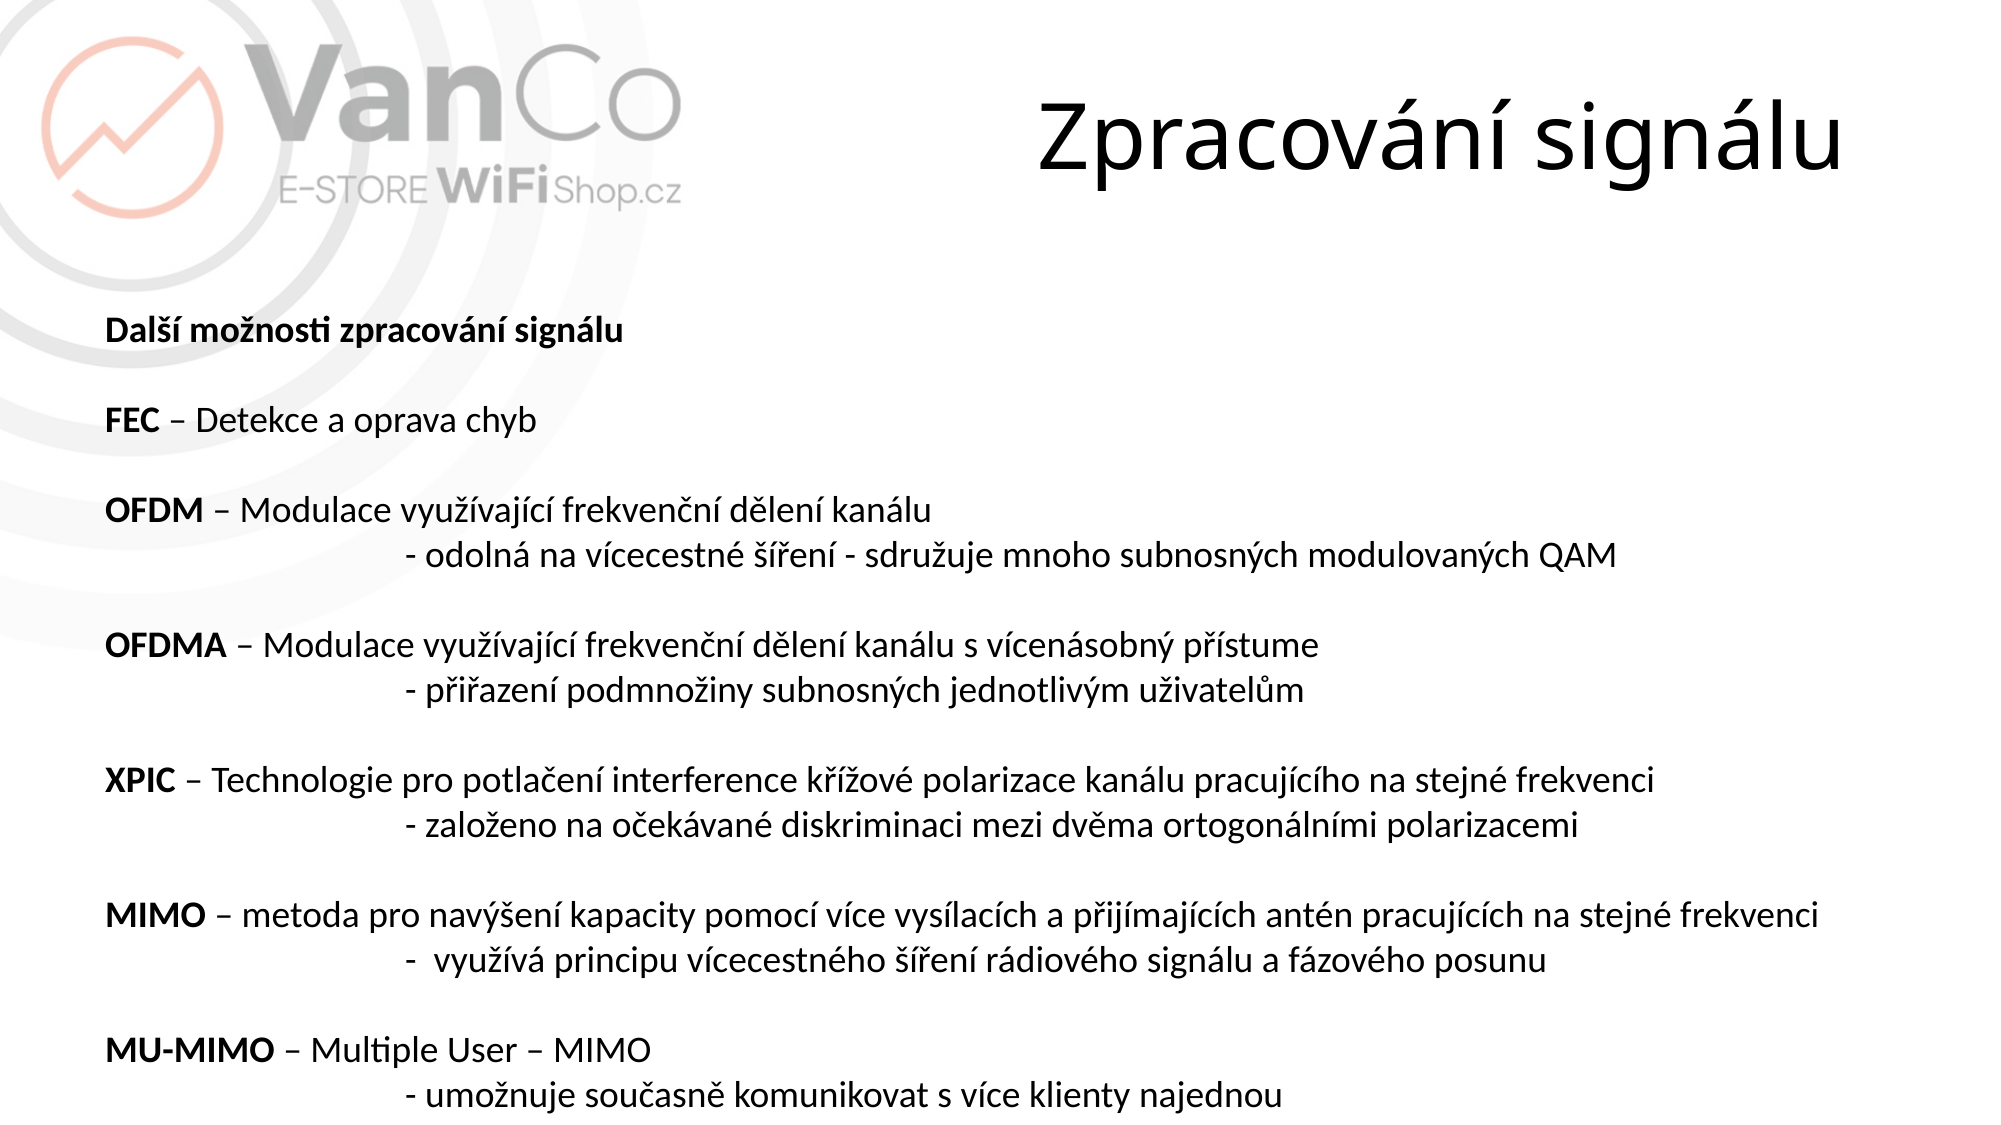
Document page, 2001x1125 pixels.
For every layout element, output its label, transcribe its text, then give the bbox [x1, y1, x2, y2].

text_box Další možnosti zpracování signálu FEC – Detekce a oprava chyb OFDM – Modulace využívající frekvenční dělení kanálu - odolná na vícecestné šíření - sdružuje mnoho subnosných modulovaných QAM OFDMA – Modulace využívající frekvenční dělení kanálu s vícenásobný přístume - přiřazení podmnožiny subnosných jednotlivým uživatelům XPIC – Technologie pro potlačení interference křížové polarizace kanálu pracujícího na stejné frekvenci - založeno na očekávané diskriminaci mezi dvěma ortogonálními polarizacemi MIMO – metoda pro navýšení kapacity pomocí více vysílacích a přijímajících antén pracujících na stejné frekvenci - využívá principu vícecestného šíření rádiového signálu a fázového posunu MU-MIMO – Multiple User – MIMO - umožnuje současně komunikovat s více klienty najednou [90, 297, 1922, 1122]
title Zpracování signálu [858, 71, 1863, 209]
